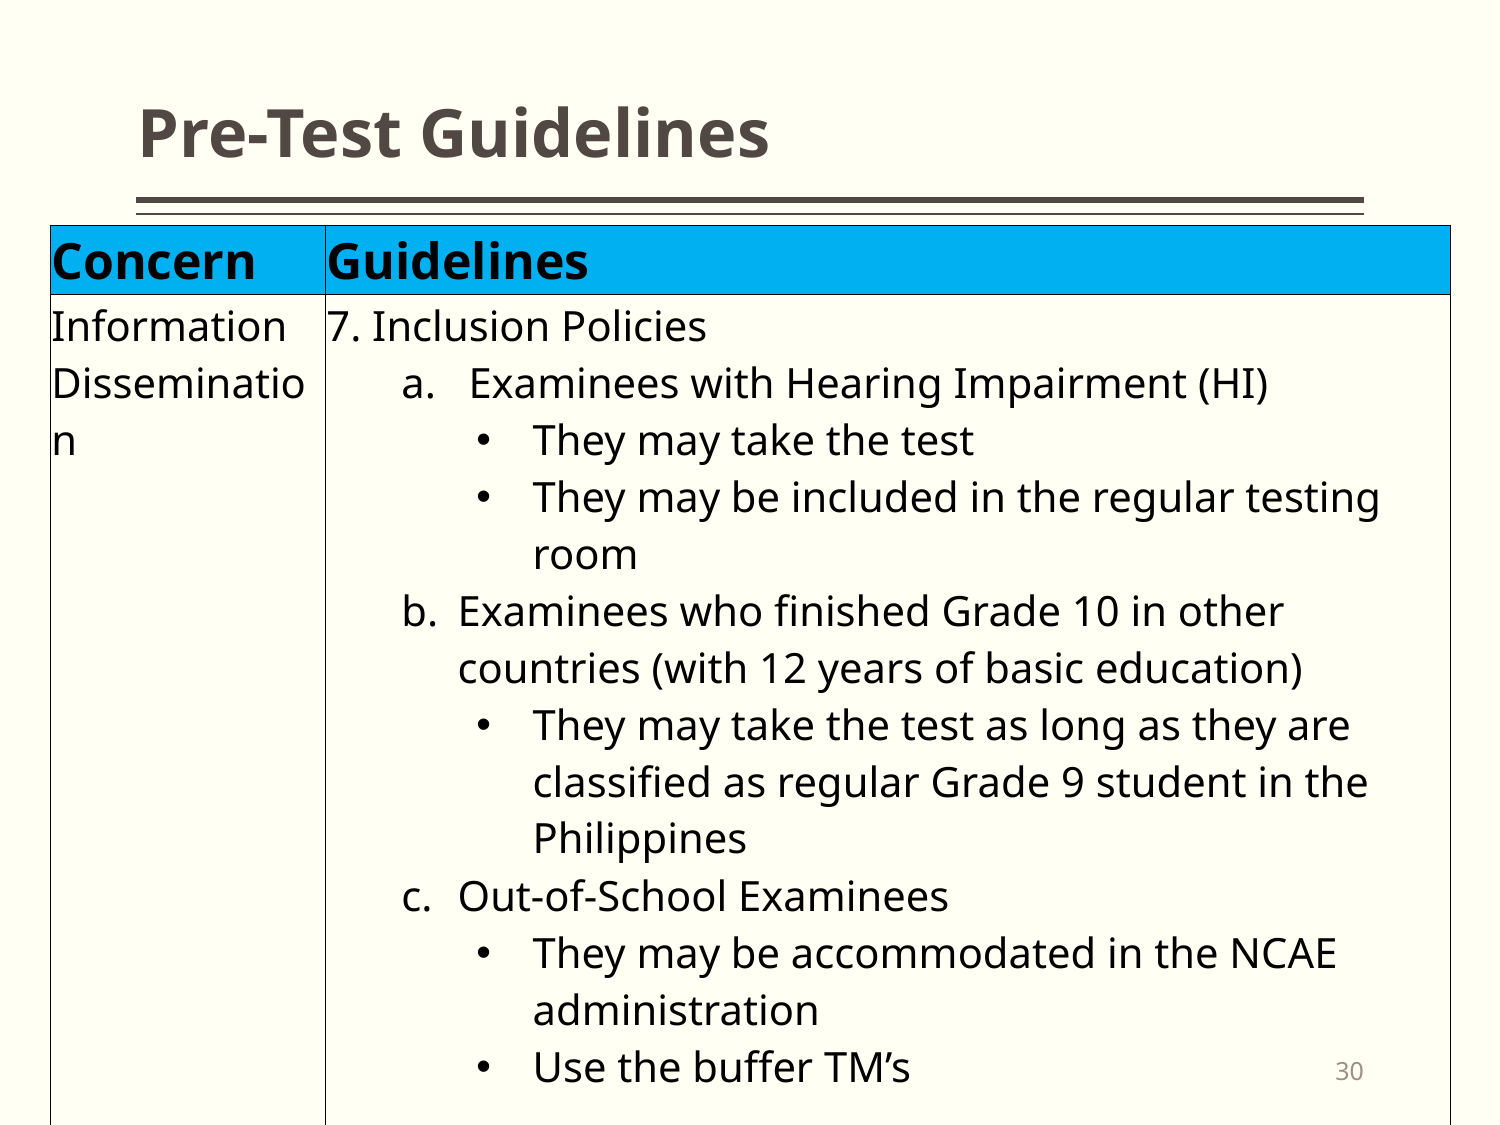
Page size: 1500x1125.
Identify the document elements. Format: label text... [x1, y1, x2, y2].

title Pre-Test Guidelines [137, 50, 1413, 180]
table_header Guidelines [326, 226, 1450, 294]
table_cell 7. Inclusion Policies Examinees with Hearing Impairment (HI) They may take the test They may be included in the regular testing room Examinees who finished Grade 10 in other countries (with 12 years of basic education) They may take the test as long as they are classified as regular Grade 9 student in the Philippines Out-of-School Examinees They may be accommodated in the NCAE administration Use the buffer TM’s [326, 295, 1450, 1125]
table_cell Information Dissemination [51, 295, 325, 1125]
table_header Concern [51, 226, 325, 294]
